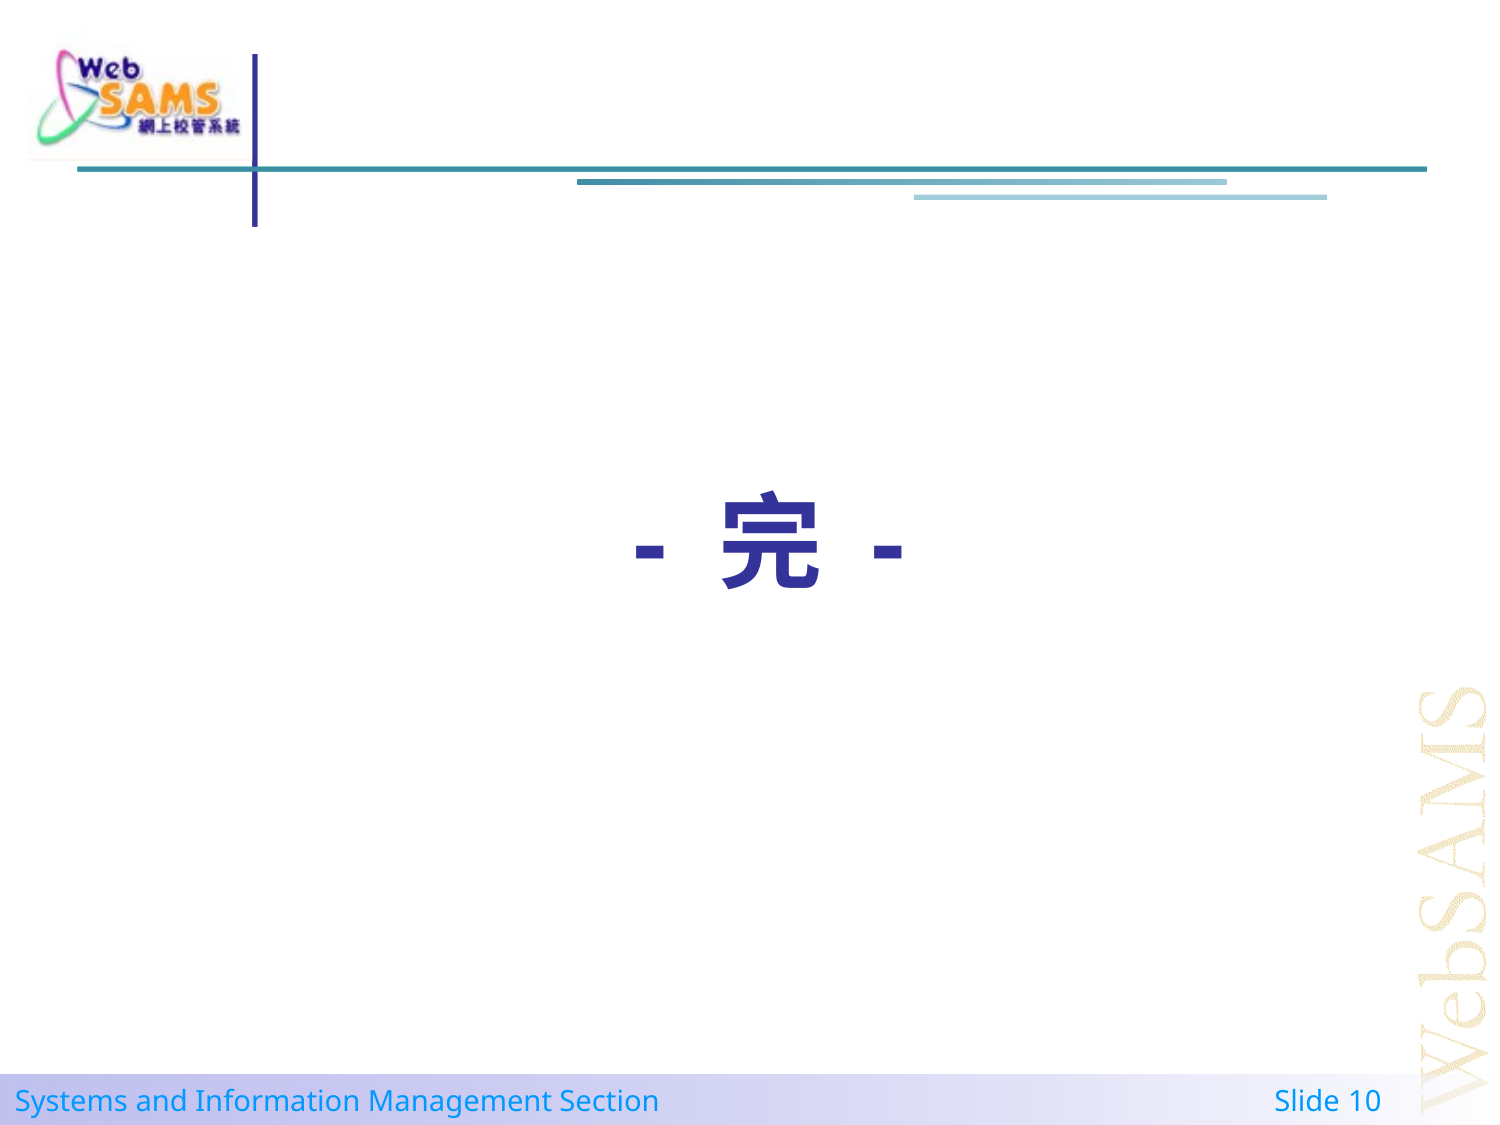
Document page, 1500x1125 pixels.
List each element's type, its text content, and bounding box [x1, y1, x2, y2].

picture [1393, 679, 1500, 1074]
text_box - 完 - [118, 469, 1394, 693]
picture [27, 29, 253, 161]
